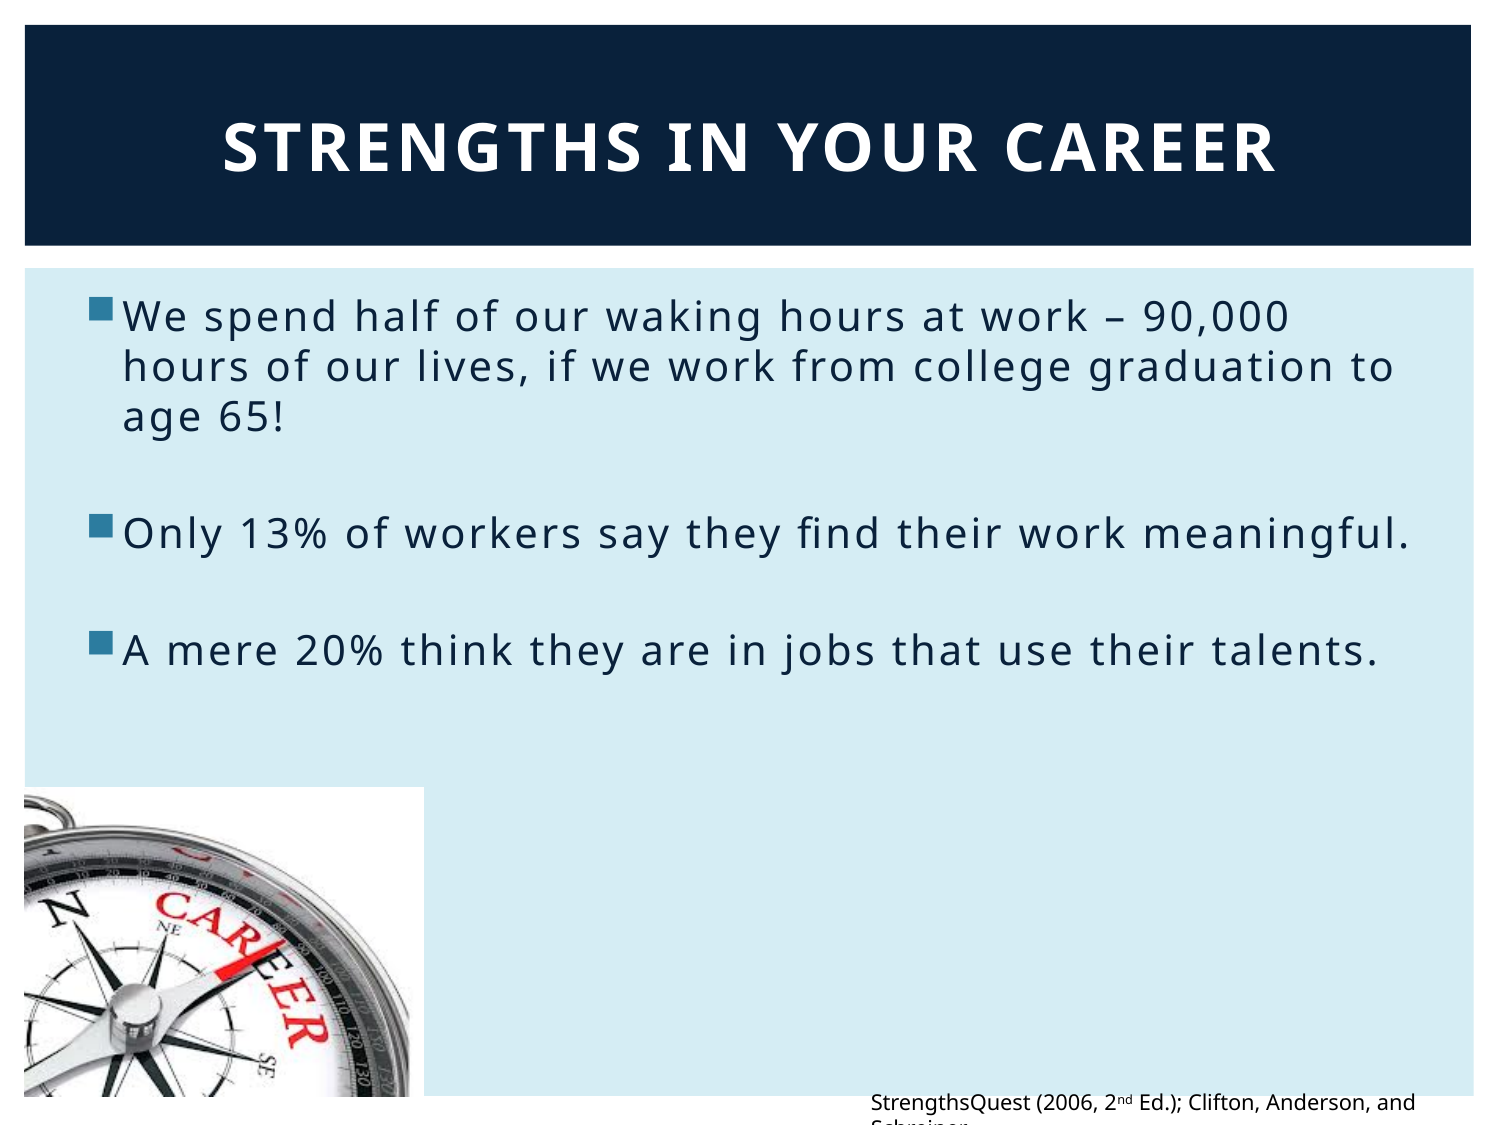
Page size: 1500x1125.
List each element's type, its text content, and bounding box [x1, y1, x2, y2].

title Strengths in Your Career [62, 58, 1438, 232]
list We spend half of our waking hours at work – 90,000 hours of our lives, if we work from college graduation to age 65! Only 13% of workers say they find their work meaningful. A mere 20% think they are in jobs that use their talents. [62, 281, 1442, 1005]
picture [24, 787, 424, 1098]
text_box StrengthsQuest (2006, 2nd Ed.); Clifton, Anderson, and Schreiner [856, 1081, 1500, 1125]
